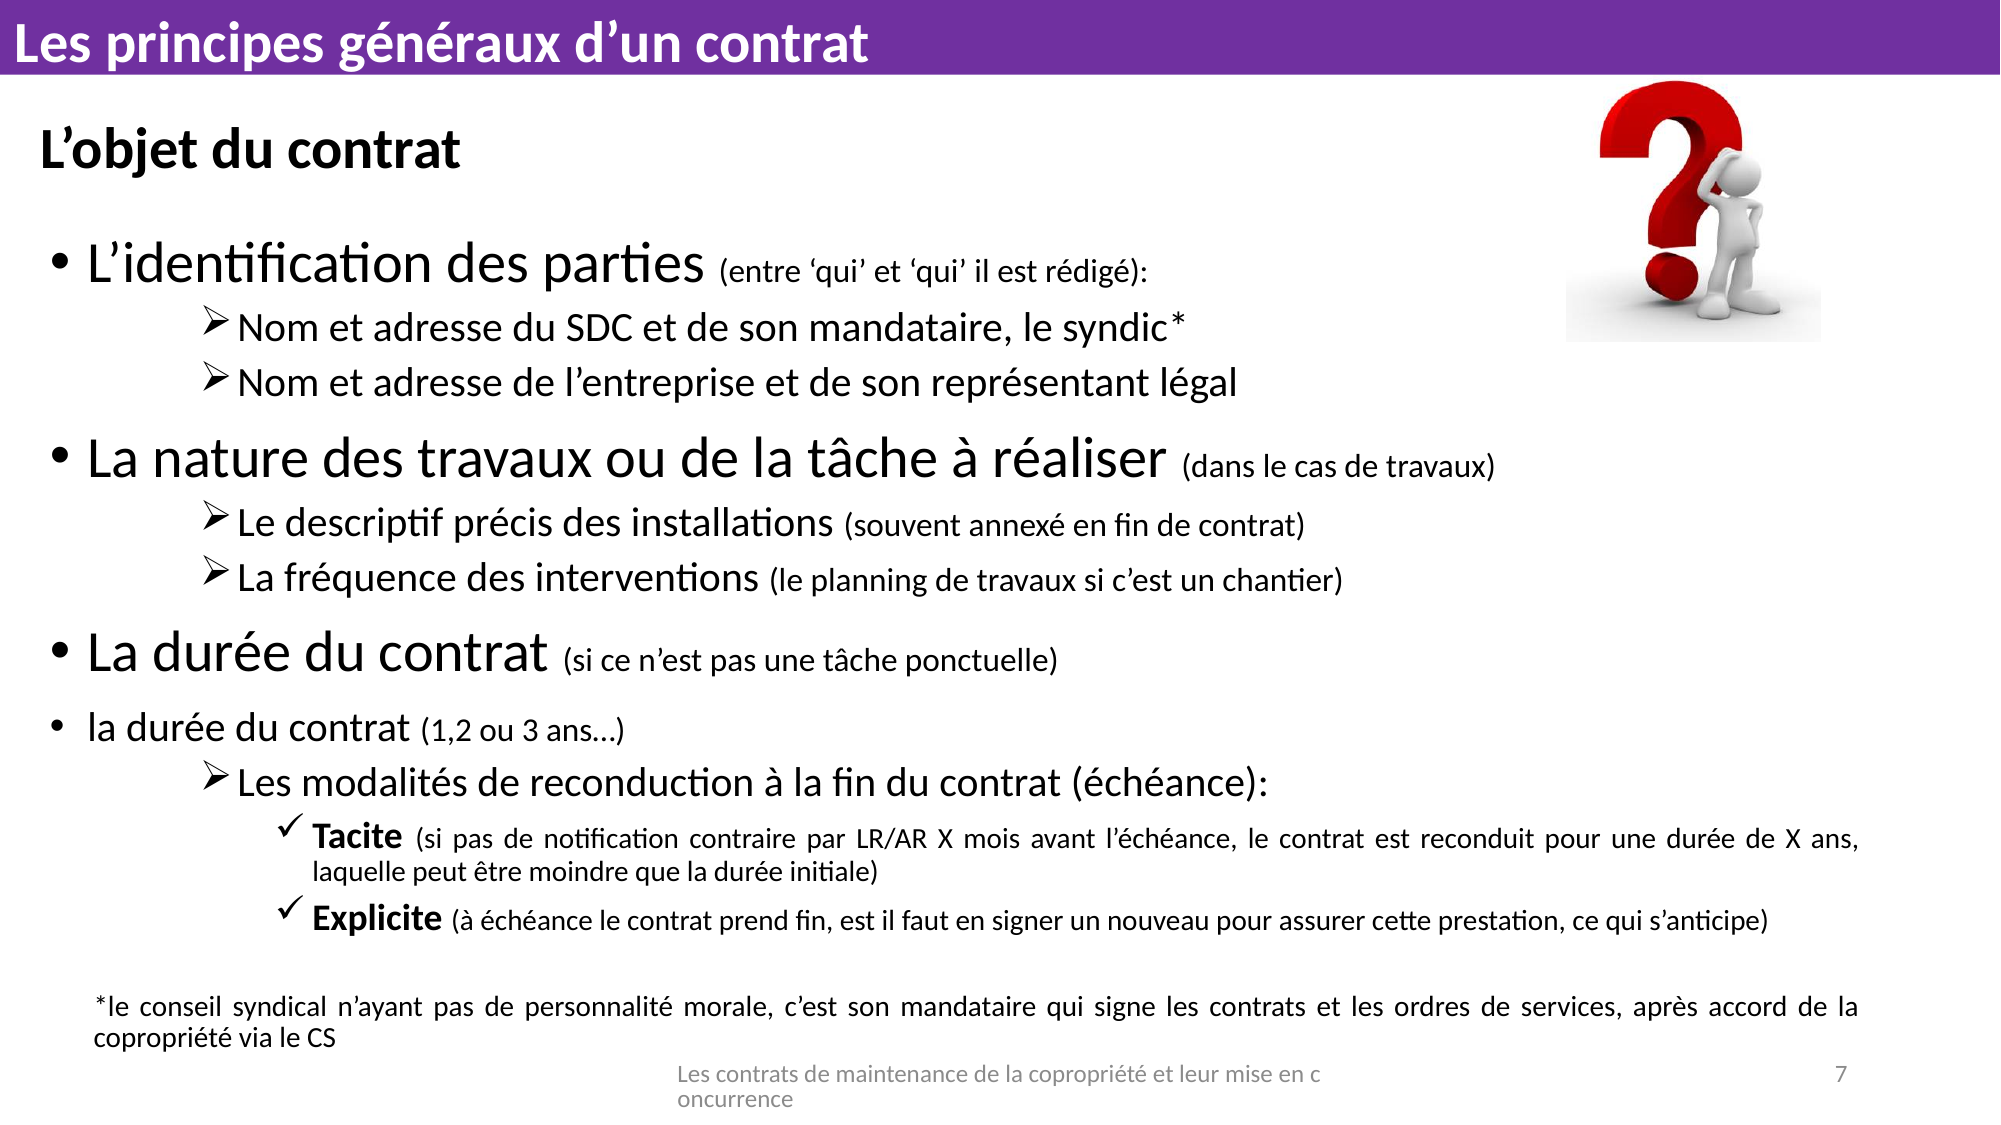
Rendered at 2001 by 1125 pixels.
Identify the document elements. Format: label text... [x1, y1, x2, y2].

list L’identification des parties (entre ‘qui’ et ‘qui’ il est rédigé): Nom et adresse du SDC et de son mandataire, le syndic* Nom et adresse de l’entreprise et de son représentant légal La nature des travaux ou de la tâche à réaliser (dans le cas de travaux) Le descriptif précis des installations (souvent annexé en fin de contrat) La fréquence des interventions (le planning de travaux si c’est un chantier) La durée du contrat (si ce n’est pas une tâche ponctuelle) la durée du contrat (1,2 ou 3 ans…) Les modalités de reconduction à la fin du contrat (échéance): Tacite (si pas de notification contraire par LR/AR X mois avant l’échéance, le contrat est reconduit pour une durée de X ans, laquelle peut être moindre que la durée initiale) Explicite (à échéance le contrat prend fin, est il faut en signer un nouveau pour assurer cette prestation, ce qui s’anticipe) *le conseil syndical n’ayant pas de personnalité morale, c’est son mandataire qui signe les contrats et les ordres de services, après accord de la copropriété via le CS [34, 224, 1876, 1068]
footer Les contrats de maintenance de la copropriété et leur mise en concurrence [662, 1042, 1338, 1103]
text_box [0, 0, 2000, 84]
slide_number 7 [1412, 1042, 1863, 1103]
title L’objet du contrat [25, 89, 1566, 211]
picture [1566, 84, 1821, 343]
